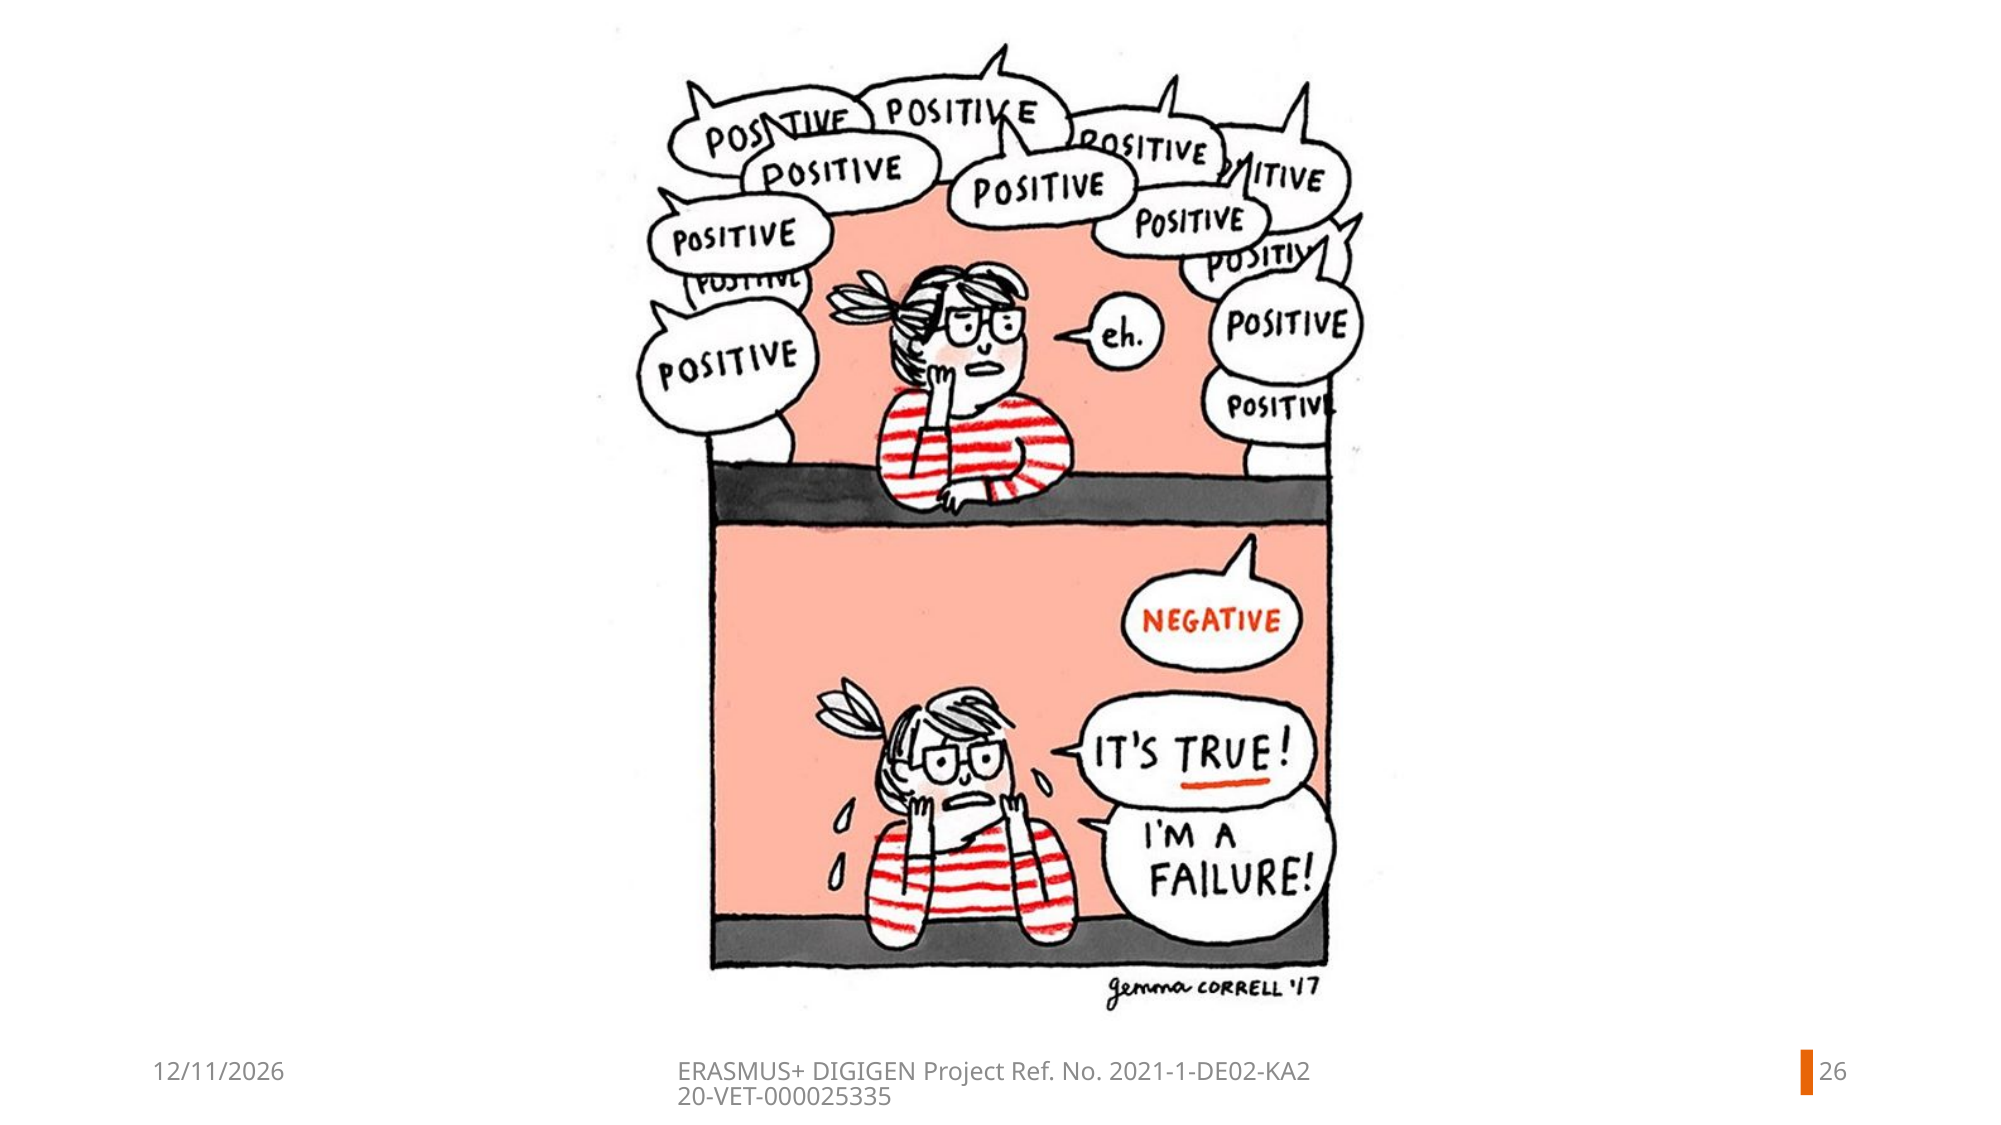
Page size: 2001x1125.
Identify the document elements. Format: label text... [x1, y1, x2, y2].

picture [596, 22, 1404, 1031]
footer ERASMUS+ DIGIGEN Project Ref. No. 2021-1-DE02-KA220-VET-000025335 [662, 1042, 1338, 1103]
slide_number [137, 1042, 588, 1103]
slide_number 25 [1764, 1042, 1863, 1103]
